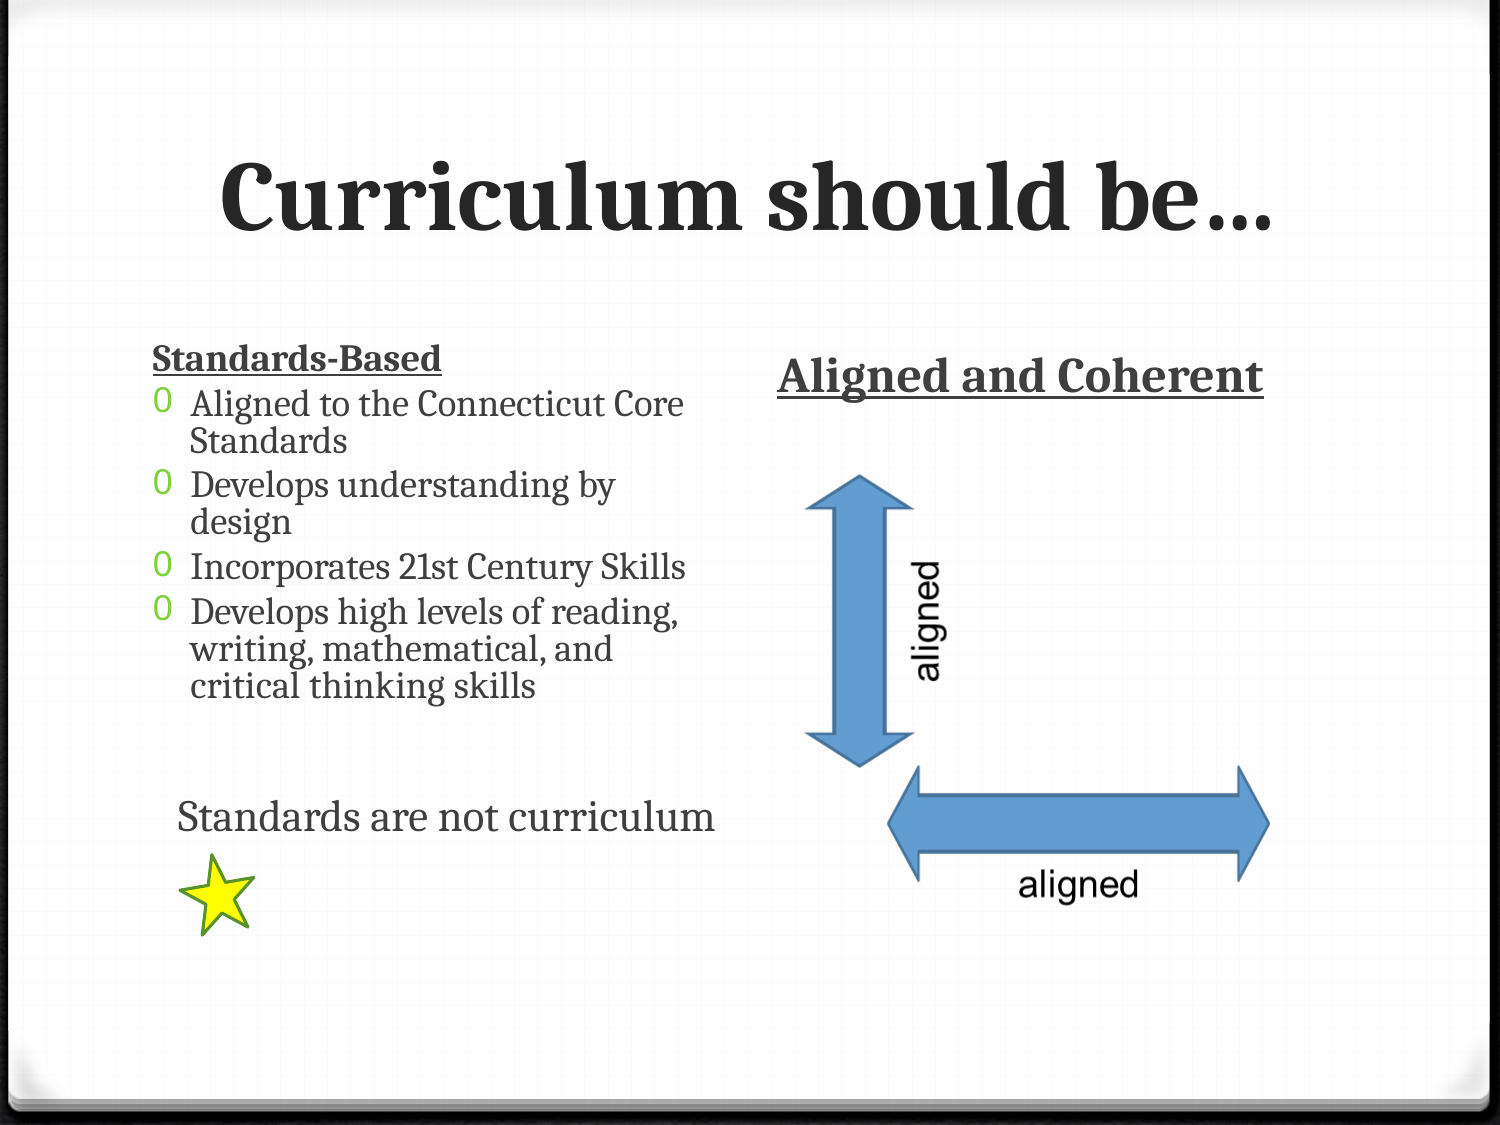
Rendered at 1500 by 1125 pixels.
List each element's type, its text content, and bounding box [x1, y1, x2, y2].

list Aligned and Coherent [761, 334, 1362, 983]
title Curriculum should be… [90, 71, 1410, 309]
text_box [180, 854, 254, 936]
list Standards-Based Aligned to the Connecticut Core Standards Develops understanding by design Incorporates 21st Century Skills Develops high levels of reading, writing, mathematical, and critical thinking skills Standards are not curriculum [138, 334, 738, 983]
picture [0, 0, 1500, 1125]
